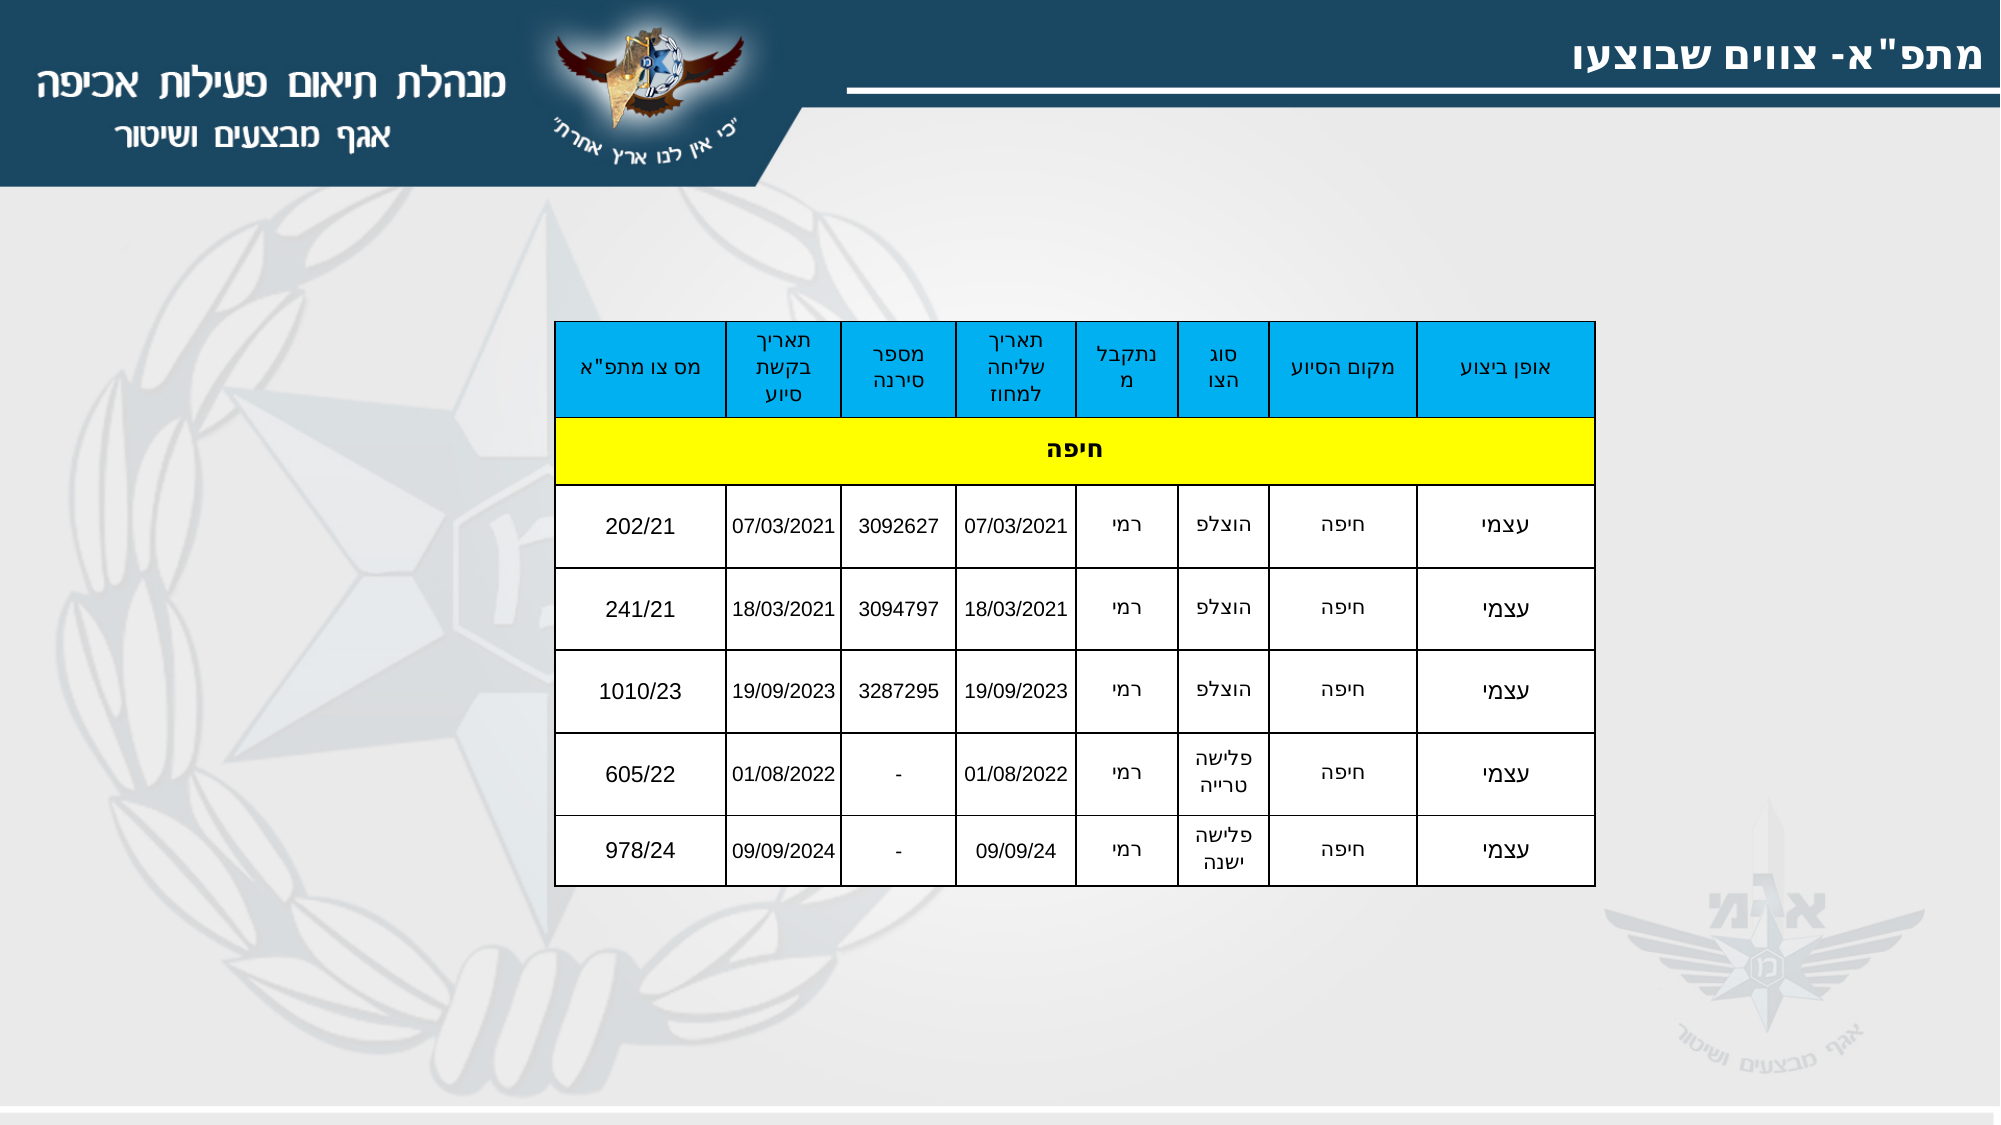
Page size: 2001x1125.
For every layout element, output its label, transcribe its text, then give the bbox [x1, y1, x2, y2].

table_cell 18/03/2021 [957, 569, 1075, 649]
table_cell חיפה [1270, 734, 1416, 815]
table_cell 978/24 [556, 816, 725, 885]
table_cell 19/09/2023 [957, 651, 1075, 732]
table_cell 19/09/2023 [727, 651, 840, 732]
table_cell עצמי [1418, 816, 1594, 885]
picture [0, 0, 2000, 1125]
table_header מס צו מתפ"א [556, 322, 725, 417]
table_cell עצמי [1418, 486, 1594, 567]
table_cell - [842, 734, 955, 815]
table_cell רמי [1077, 569, 1177, 649]
table_cell רמי [1077, 651, 1177, 732]
table_header סוג הצו [1179, 322, 1268, 417]
table_cell 605/22 [556, 734, 725, 815]
table_header מקום הסיוע [1270, 322, 1416, 417]
table_cell עצמי [1418, 569, 1594, 649]
table_cell פלישה ישנה [1179, 816, 1268, 885]
table_header אופן ביצוע [1418, 322, 1594, 417]
table_cell הוצלפ [1179, 569, 1268, 649]
table_cell 1010/23 [556, 651, 725, 732]
table_cell חיפה [1270, 816, 1416, 885]
table_cell עצמי [1418, 734, 1594, 815]
table_cell - [842, 816, 955, 885]
table_cell 18/03/2021 [727, 569, 840, 649]
table_cell חיפה [556, 418, 1594, 484]
table_cell 09/09/24 [957, 816, 1075, 885]
table_cell רמי [1077, 734, 1177, 815]
table_cell 07/03/2021 [957, 486, 1075, 567]
table_cell 241/21 [556, 569, 725, 649]
table_header נתקבל מ [1077, 322, 1177, 417]
table_header תאריך שליחה למחוז [957, 322, 1075, 417]
table_cell עצמי [1418, 651, 1594, 732]
table_cell פלישה טרייה [1179, 734, 1268, 815]
table_cell 01/08/2022 [727, 734, 840, 815]
table_cell חיפה [1270, 486, 1416, 567]
table_cell הוצלפ [1179, 486, 1268, 567]
table_cell הוצלפ [1179, 651, 1268, 732]
table_cell רמי [1077, 816, 1177, 885]
table_cell 01/08/2022 [957, 734, 1075, 815]
table_cell חיפה [1270, 569, 1416, 649]
table_header מספר סירנה [842, 322, 955, 417]
table_cell 07/03/2021 [727, 486, 840, 567]
table_cell חיפה [1270, 651, 1416, 732]
table_cell 3287295 [842, 651, 955, 732]
table_cell רמי [1077, 486, 1177, 567]
text_box מתפ"א- צווים שבוצעו [1005, 20, 2000, 86]
table_cell 09/09/2024 [727, 816, 840, 885]
table_header תאריך בקשת סיוע [727, 322, 840, 417]
table_cell 3092627 [842, 486, 955, 567]
table_cell 3094797 [842, 569, 955, 649]
table_cell 202/21 [556, 486, 725, 567]
